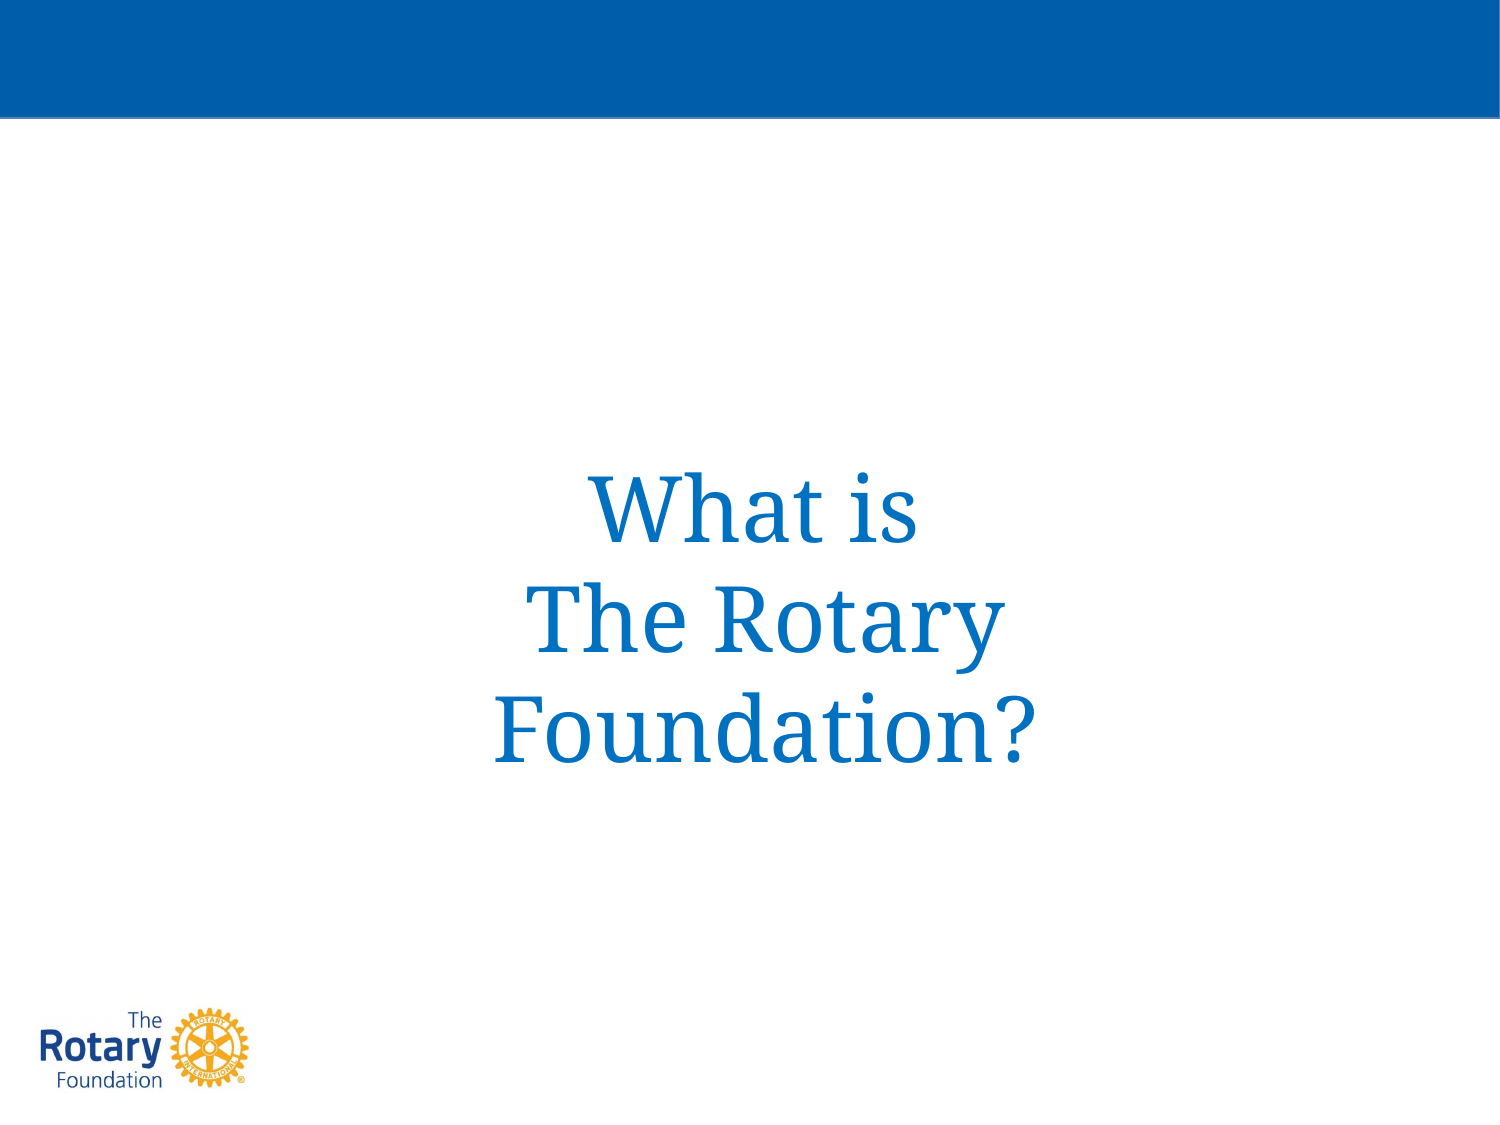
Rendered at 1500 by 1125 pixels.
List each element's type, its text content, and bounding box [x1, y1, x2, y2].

picture [35, 1003, 254, 1093]
text_box What is The Rotary Foundation? [243, 443, 1288, 789]
